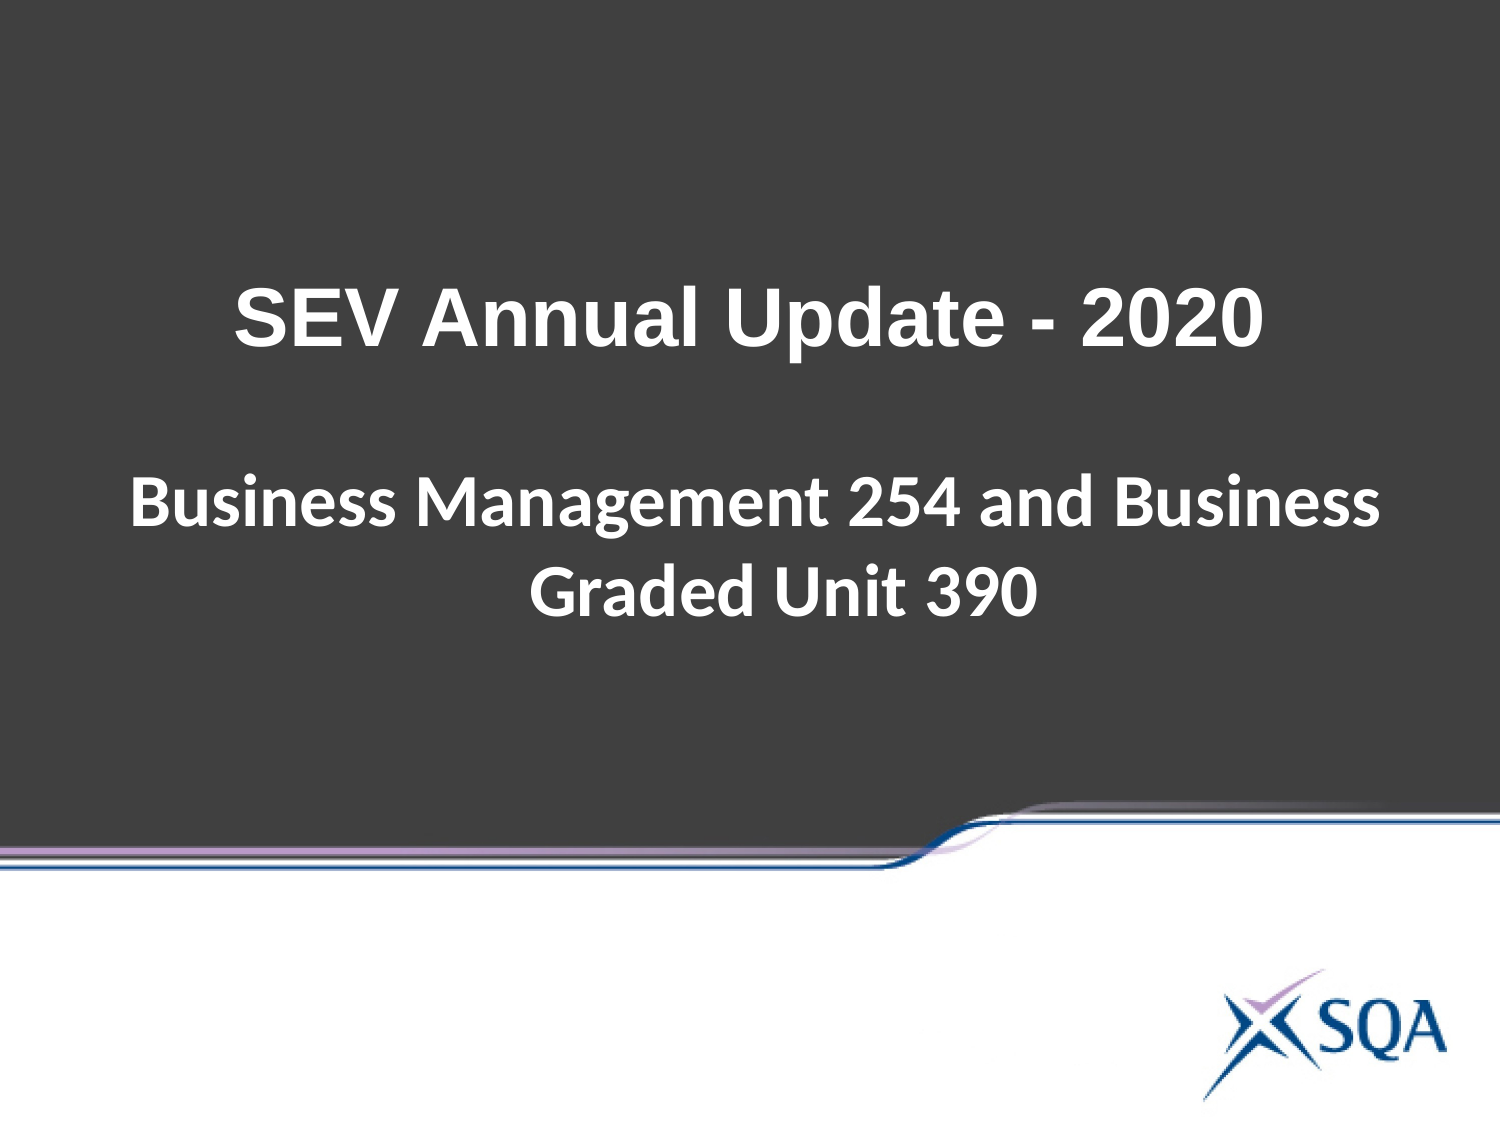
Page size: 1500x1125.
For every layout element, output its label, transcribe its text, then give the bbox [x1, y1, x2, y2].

text_box SEV Annual Update - 2020 [147, 255, 1353, 397]
text_box Business Management 254 and Business Graded Unit 390 [29, 444, 1483, 653]
picture [0, 0, 1500, 1125]
